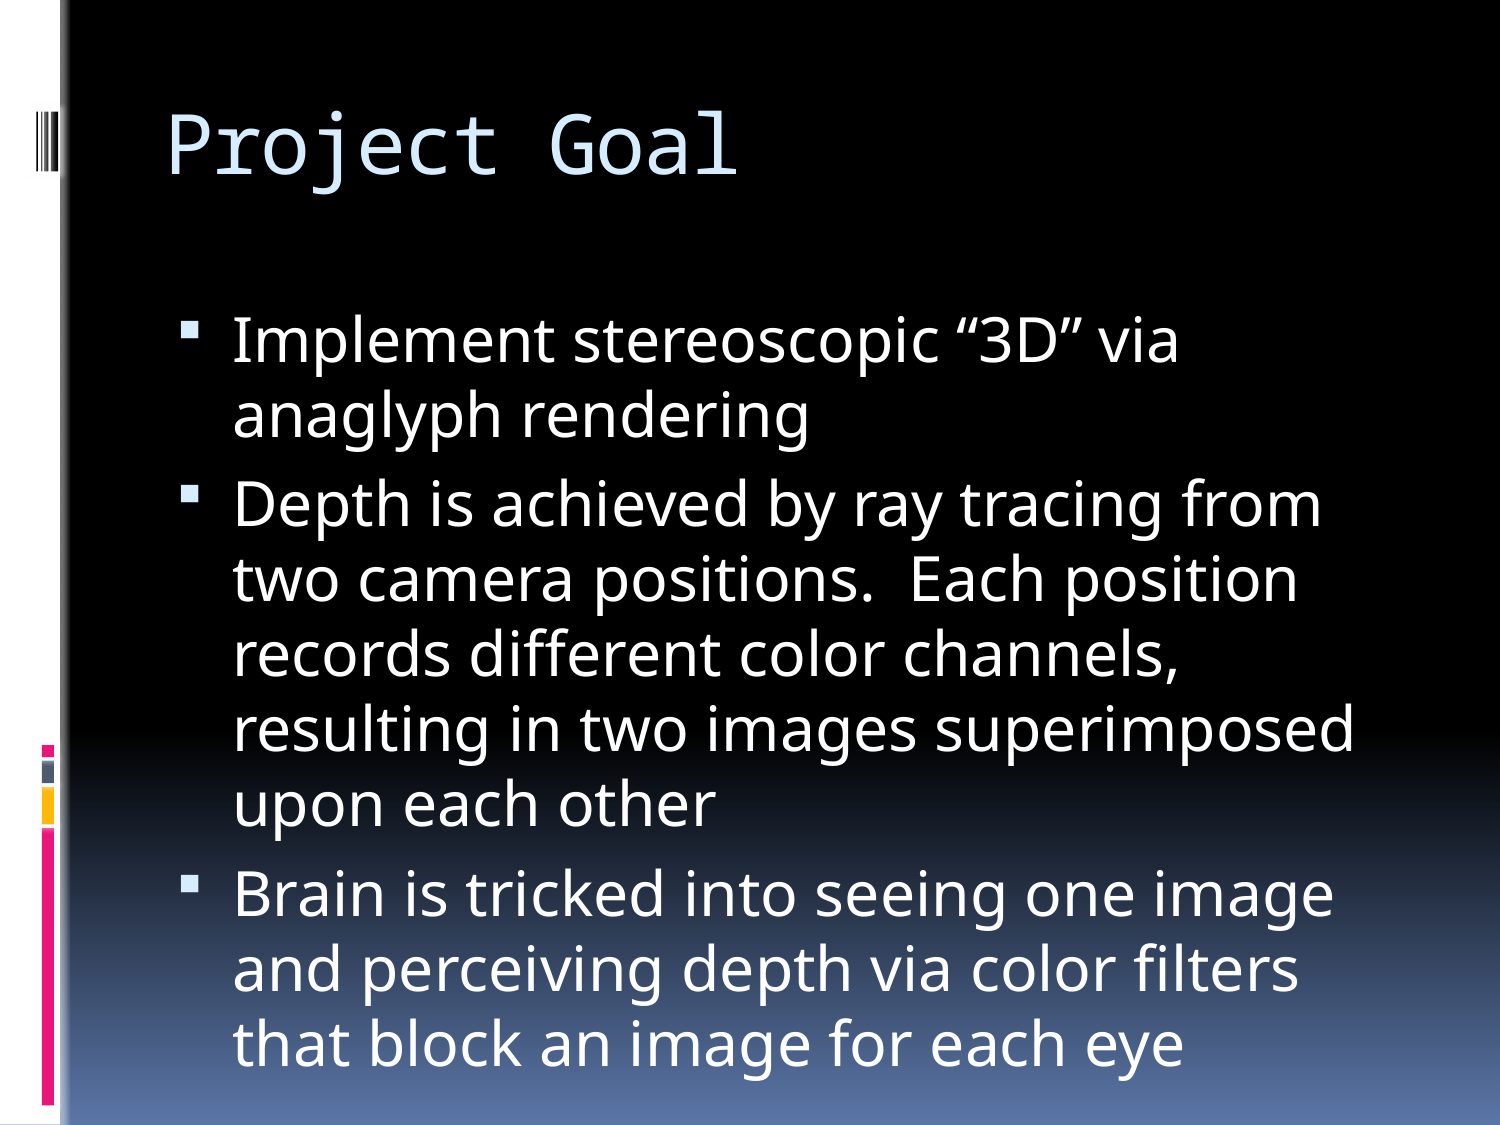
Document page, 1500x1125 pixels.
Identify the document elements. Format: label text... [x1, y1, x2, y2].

title Project Goal [150, 83, 1425, 234]
list Implement stereoscopic “3D” via anaglyph rendering Depth is achieved by ray tracing from two camera positions. Each position records different color channels, resulting in two images superimposed upon each other Brain is tricked into seeing one image and perceiving depth via color filters that block an image for each eye [150, 292, 1425, 1043]
